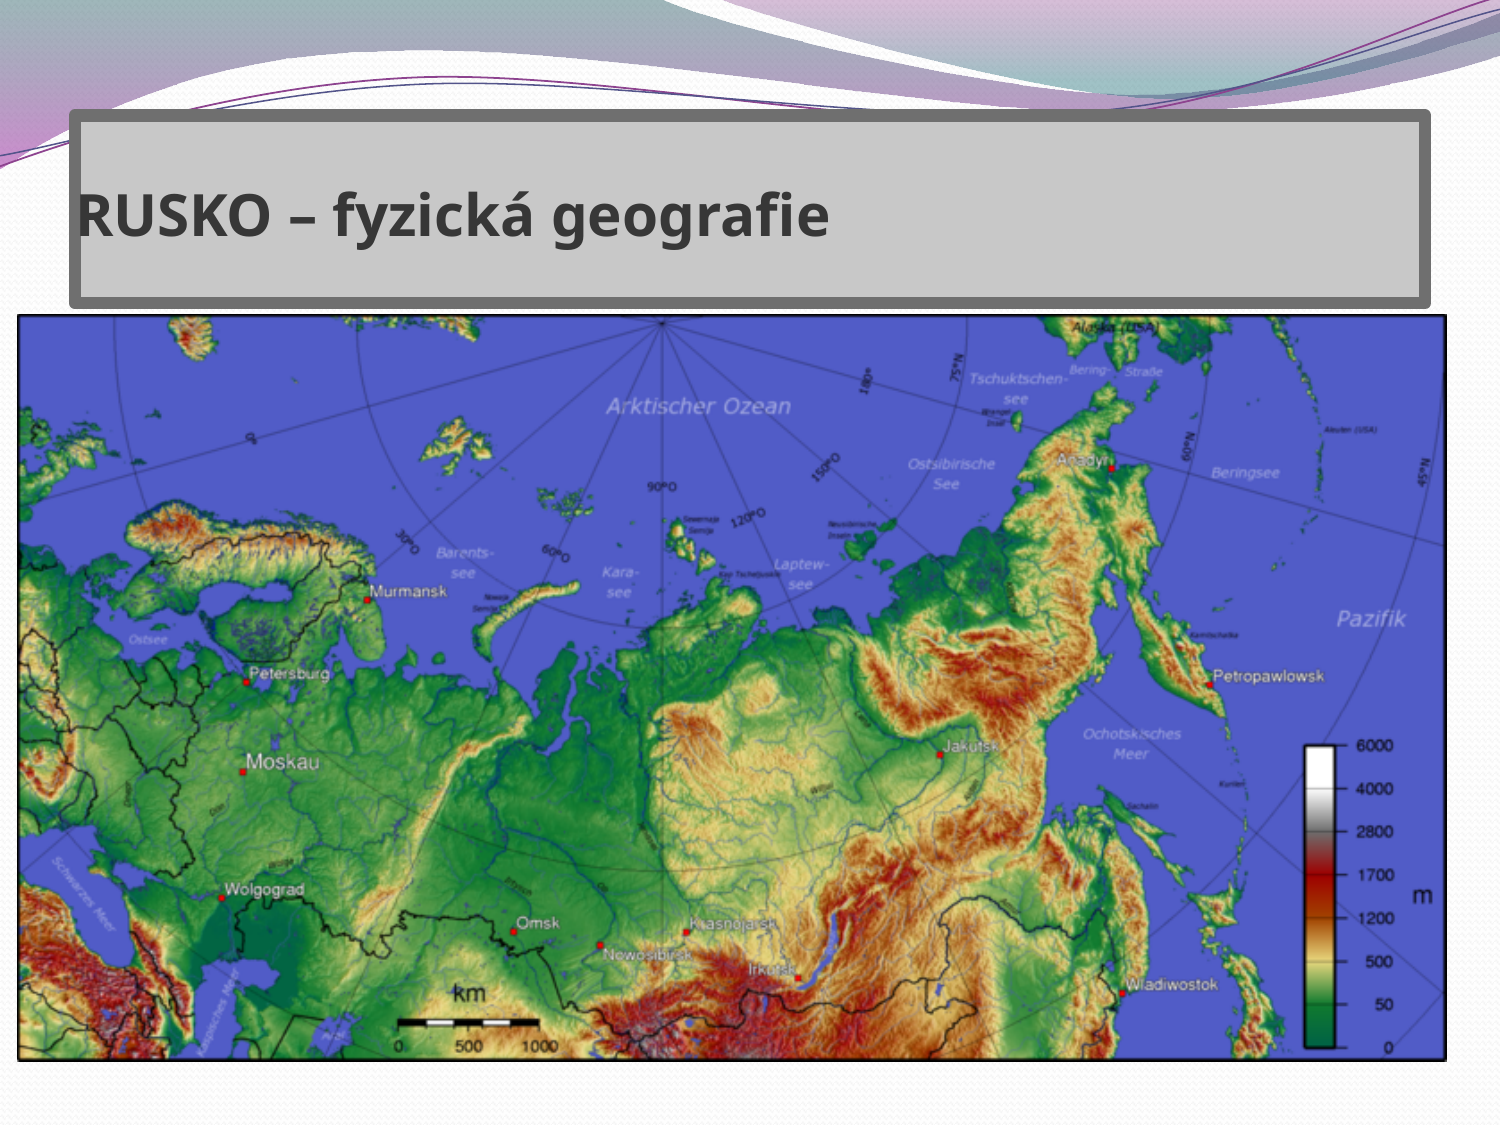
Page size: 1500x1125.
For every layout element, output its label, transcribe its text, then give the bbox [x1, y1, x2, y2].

picture [17, 314, 1448, 1062]
title RUSKO – fyzická geografie [75, 115, 1425, 303]
